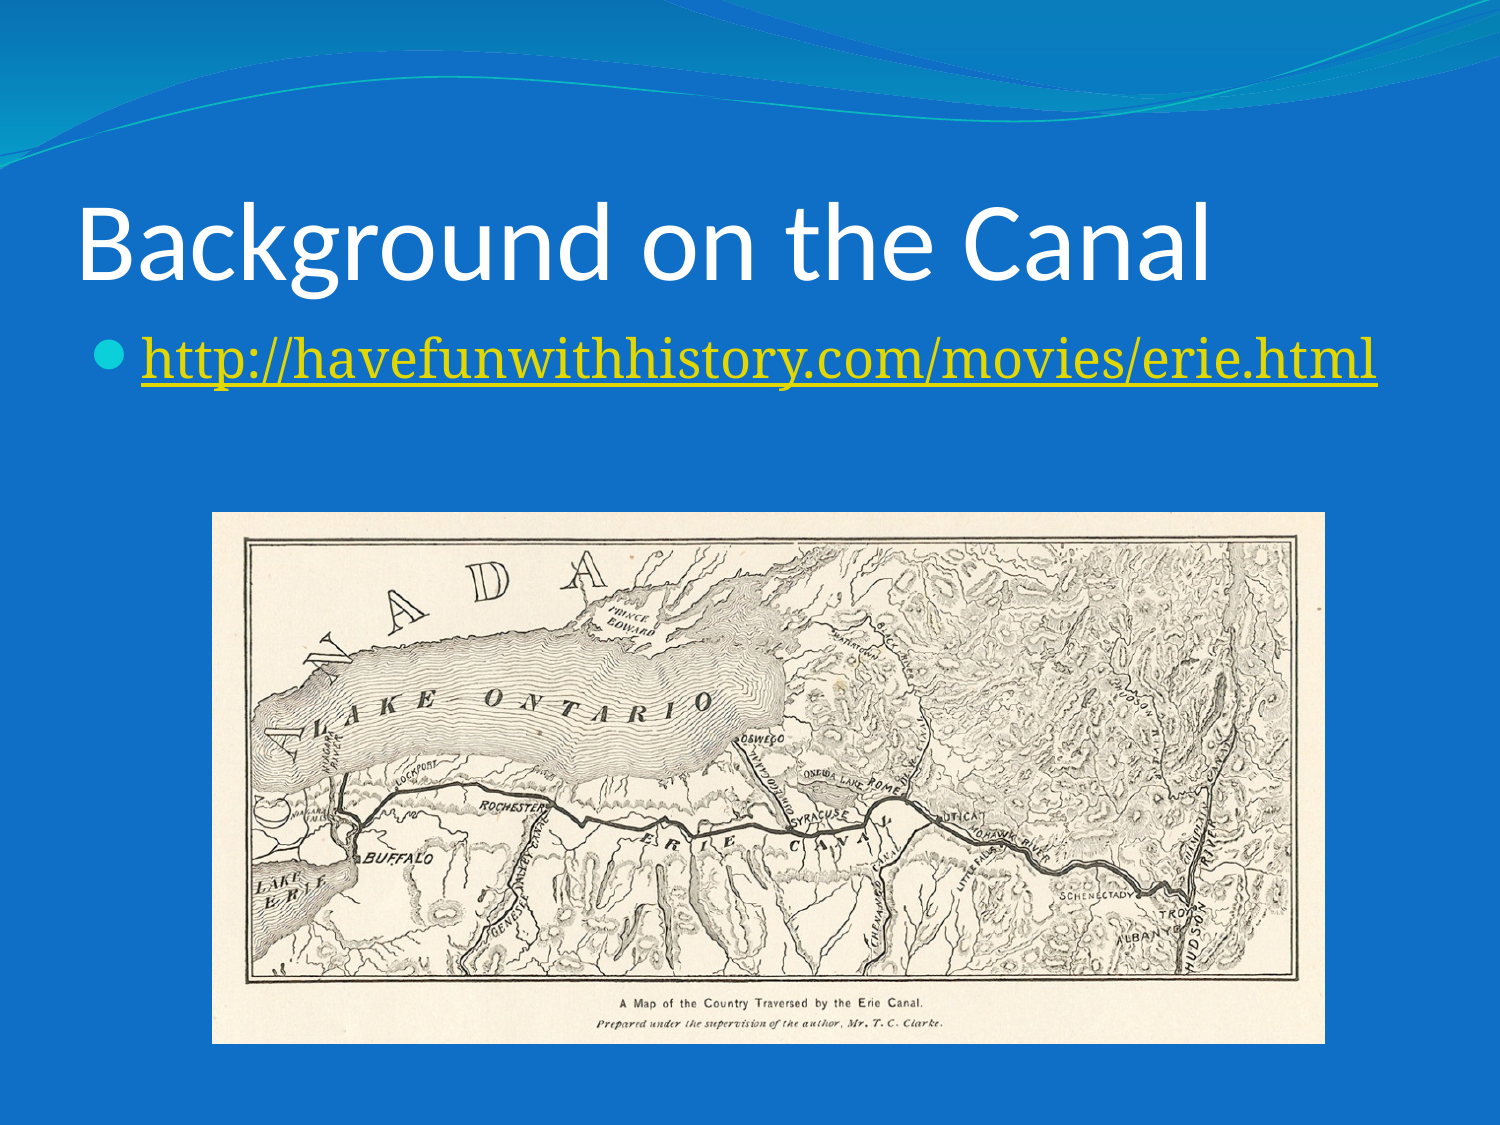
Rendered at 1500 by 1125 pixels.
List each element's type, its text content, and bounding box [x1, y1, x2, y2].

title Background on the Canal [75, 115, 1425, 303]
list http://havefunwithhistory.com/movies/erie.html [75, 317, 1425, 1038]
picture [212, 512, 1326, 1044]
